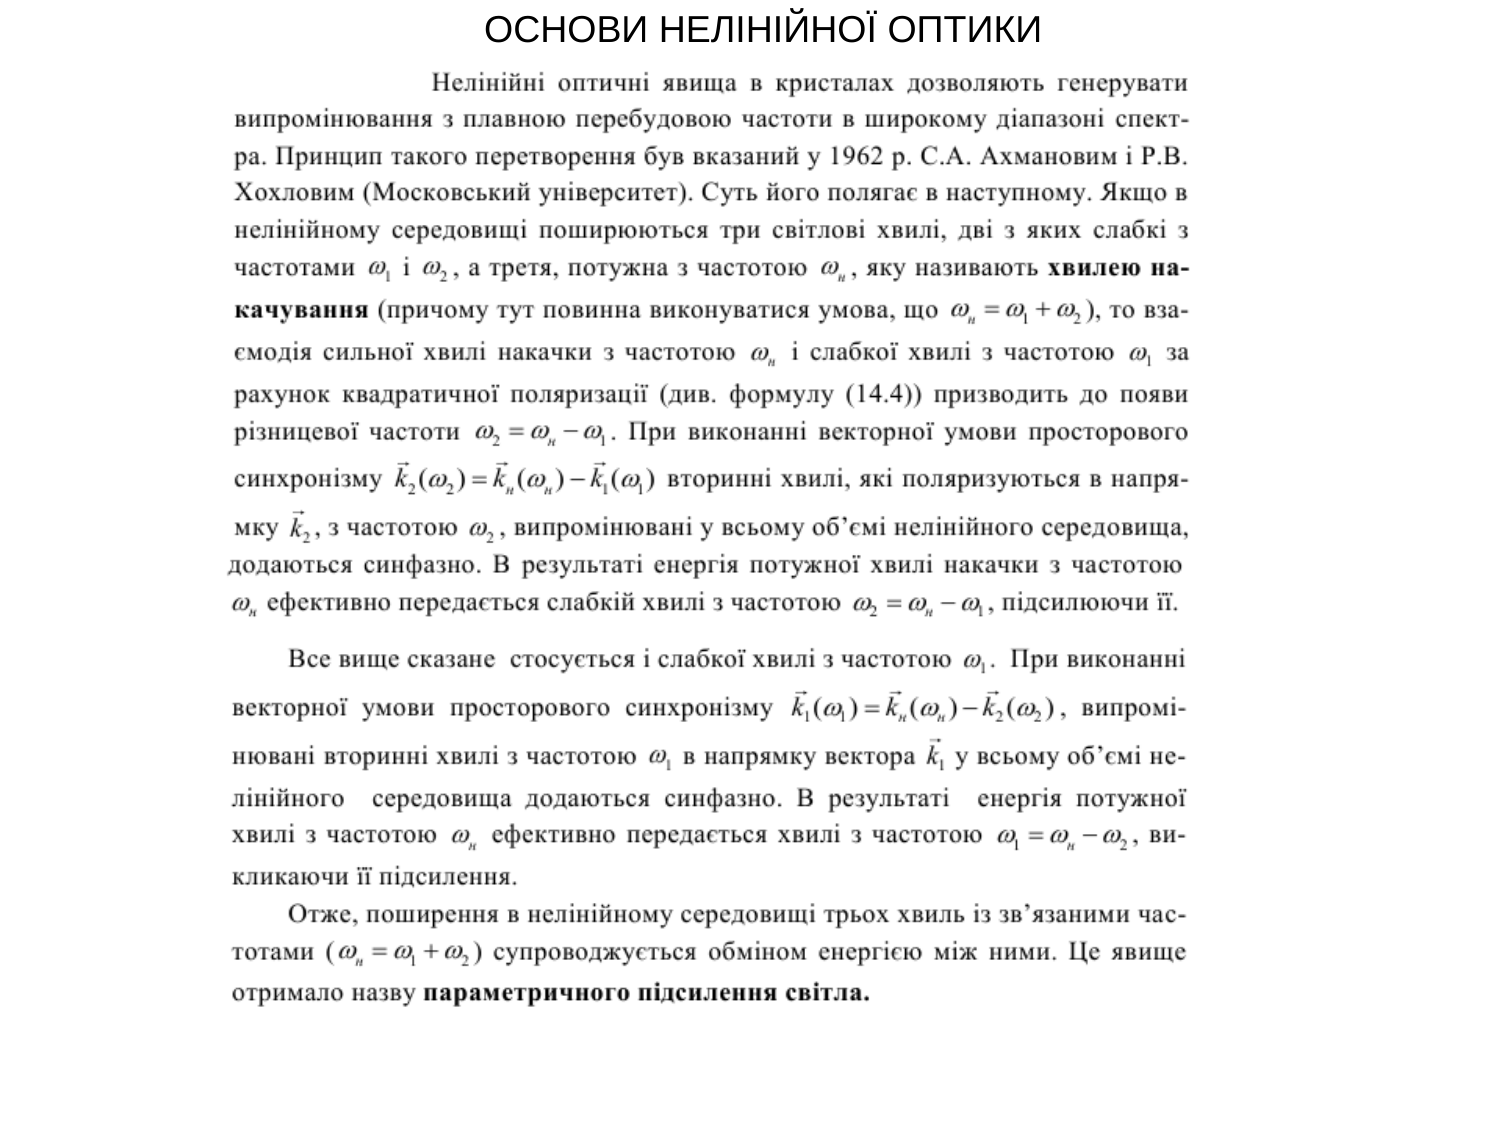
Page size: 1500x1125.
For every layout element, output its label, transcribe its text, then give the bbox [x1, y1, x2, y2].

picture [218, 66, 1219, 626]
title ОСНОВИ НЕЛІНІЙНОЇ ОПТИКИ [88, 0, 1439, 55]
picture [222, 639, 1227, 1010]
